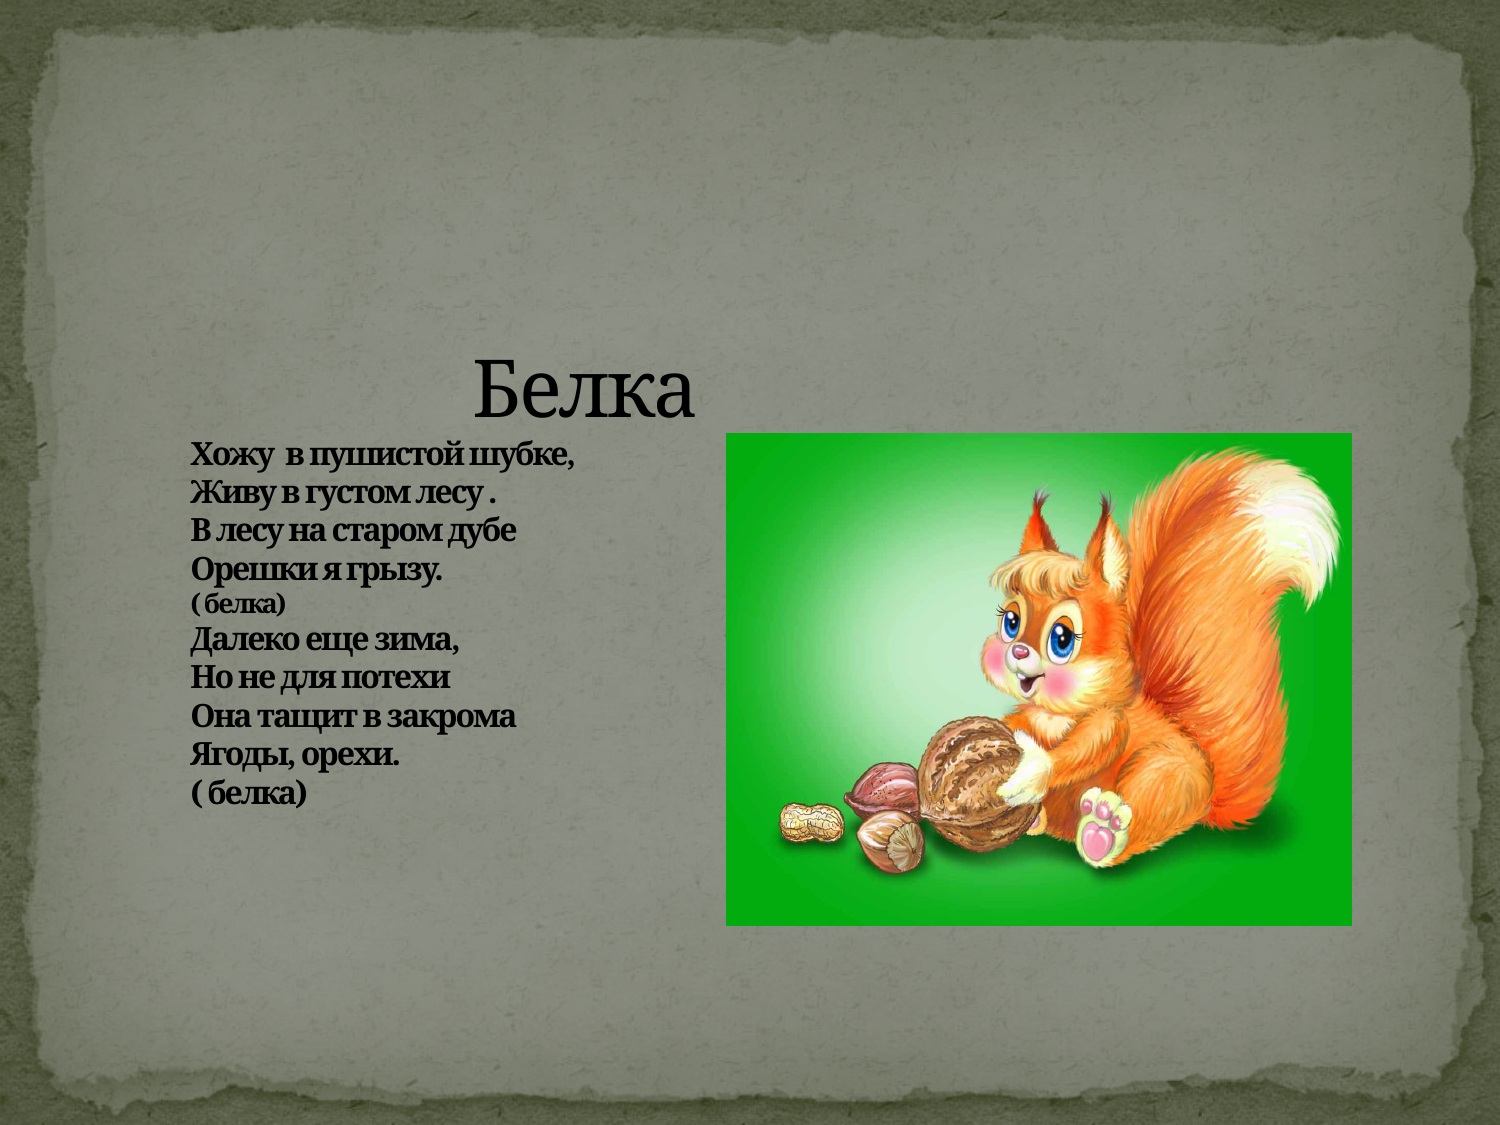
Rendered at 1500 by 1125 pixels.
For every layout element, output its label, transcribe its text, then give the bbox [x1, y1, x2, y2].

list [728, 435, 1350, 925]
title Белка Хожу в пушистой шубке, Живу в густом лесу . В лесу на старом дубе Орешки я грызу. ( белка) Далеко еще зима, Но не для потехи Она тащит в закрома Ягоды, орехи. ( белка) [175, 328, 926, 1125]
